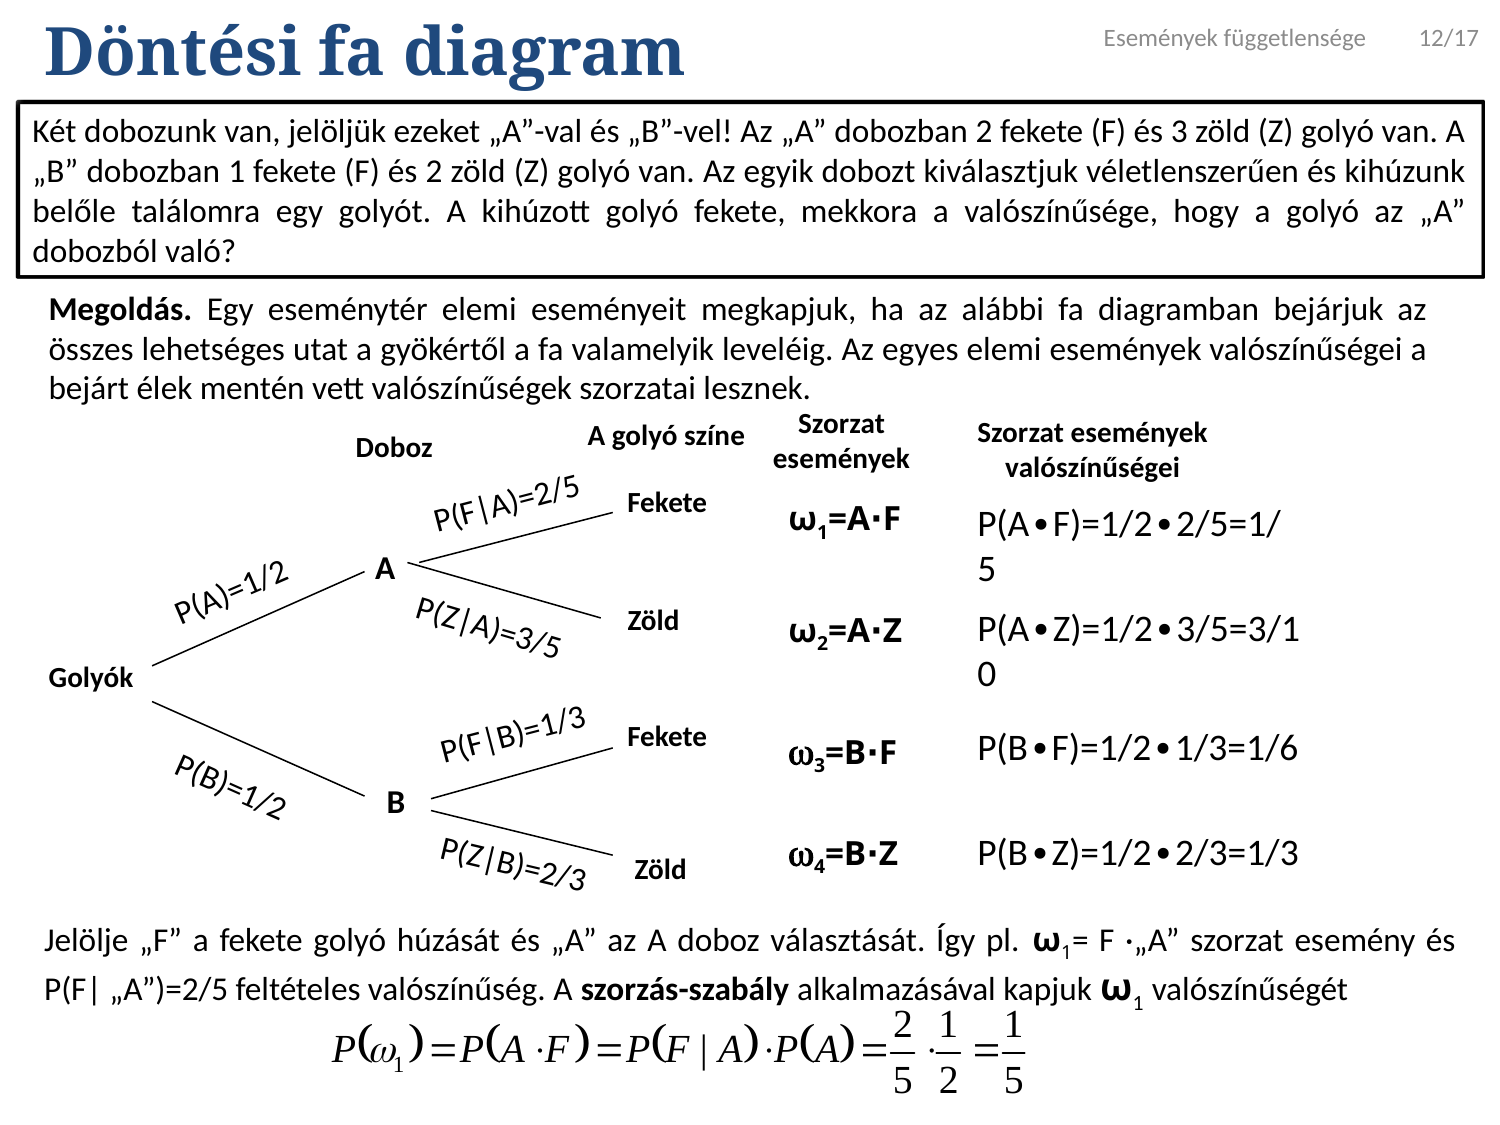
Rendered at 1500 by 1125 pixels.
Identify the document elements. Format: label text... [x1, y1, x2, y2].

text_box Zöld [612, 594, 767, 644]
text_box Fekete [612, 476, 755, 526]
text_box P(Z|A)=3/5 [395, 574, 603, 684]
text_box P(B)=1/2 [153, 730, 349, 857]
text_box ω2=A∙Z [773, 601, 939, 662]
text_box 3=B∙F [773, 719, 939, 784]
text_box B [371, 772, 439, 828]
text_box P(B∙F)=1/2∙1/3=1/6 [962, 715, 1329, 776]
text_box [324, 999, 1034, 1103]
text_box Megoldás. Egy eseménytér elemi eseményeit megkapjuk, ha az alábbi fa diagramban bejárjuk az összes lehetséges utat a gyökértől a fa valamelyik leveléig. Az egyes elemi események valószínűségei a bejárt élek mentén vett valószínűségek szorzatai lesznek. [33, 279, 1444, 414]
text_box Jelölje „F” a fekete golyó húzását és „A” az A doboz választását. Így pl. ω1= F ·„A” szorzat esemény és P(F| „A”)=2/5 feltételes valószínűség. A szorzás-szabály alkalmazásával kapjuk ω1 valószínűségét [29, 910, 1471, 1022]
text_box Két dobozunk van, jelöljük ezeket „A”-val és „B”-vel! Az „A” dobozban 2 fekete (F) és 3 zöld (Z) golyó van. A „B” dobozban 1 fekete (F) és 2 zöld (Z) golyó van. Az egyik dobozt kiválasztjuk véletlenszerűen és kihúzunk belőle találomra egy golyót. A kihúzott golyó fekete, mekkora a valószínűsége, hogy a golyó az „A” dobozból való? [16, 100, 1485, 278]
text_box A golyó színe [573, 414, 735, 459]
text_box Fekete [612, 709, 743, 760]
text_box P(F|A)=2/5 [412, 446, 620, 550]
text_box P(Z|B)=2/3 [420, 815, 628, 916]
text_box 4=B∙Z [773, 820, 939, 886]
text_box P(F|B)=1/3 [419, 682, 608, 781]
text_box Doboz [340, 420, 459, 471]
text_box Döntési fa diagram [29, 7, 1352, 96]
text_box Szorzat események [735, 414, 948, 482]
slide_number Események függetlensége 12/17 [1073, 6, 1495, 67]
text_box Zöld [619, 843, 774, 893]
text_box P(B∙Z)=1/2∙2/3=1/3 [962, 820, 1329, 881]
text_box Szorzat események valószínűségei [950, 414, 1235, 491]
text_box ω1=A∙F [773, 490, 939, 551]
text_box P(A∙F)=1/2∙2/5=1/5 [962, 491, 1306, 596]
text_box P(A∙Z)=1/2∙3/5=3/10 [962, 596, 1329, 702]
text_box A [360, 538, 420, 594]
text_box Golyók [33, 650, 152, 701]
text_box P(A)=1/2 [150, 528, 325, 645]
